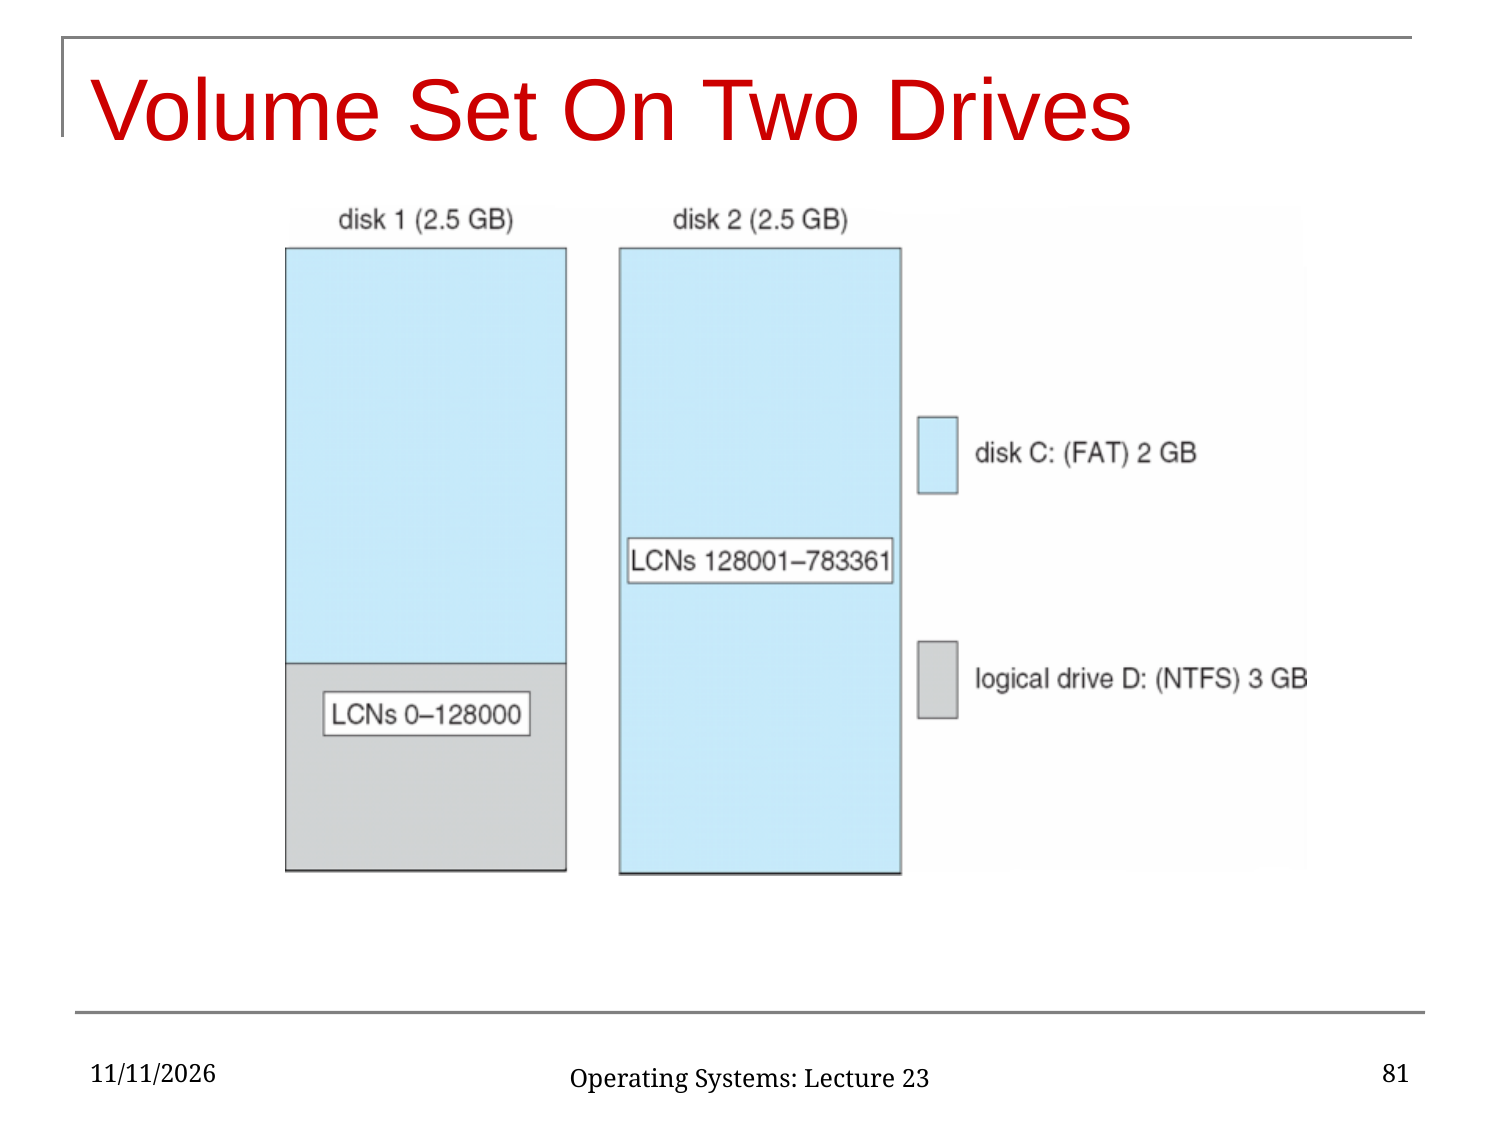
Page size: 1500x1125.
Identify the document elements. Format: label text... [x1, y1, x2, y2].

footer Operating Systems: Lecture 23 [512, 1024, 988, 1101]
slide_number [74, 1023, 426, 1100]
picture [285, 204, 1308, 876]
slide_number 81 [1074, 1023, 1426, 1100]
title Volume Set On Two Drives [75, 45, 1425, 163]
